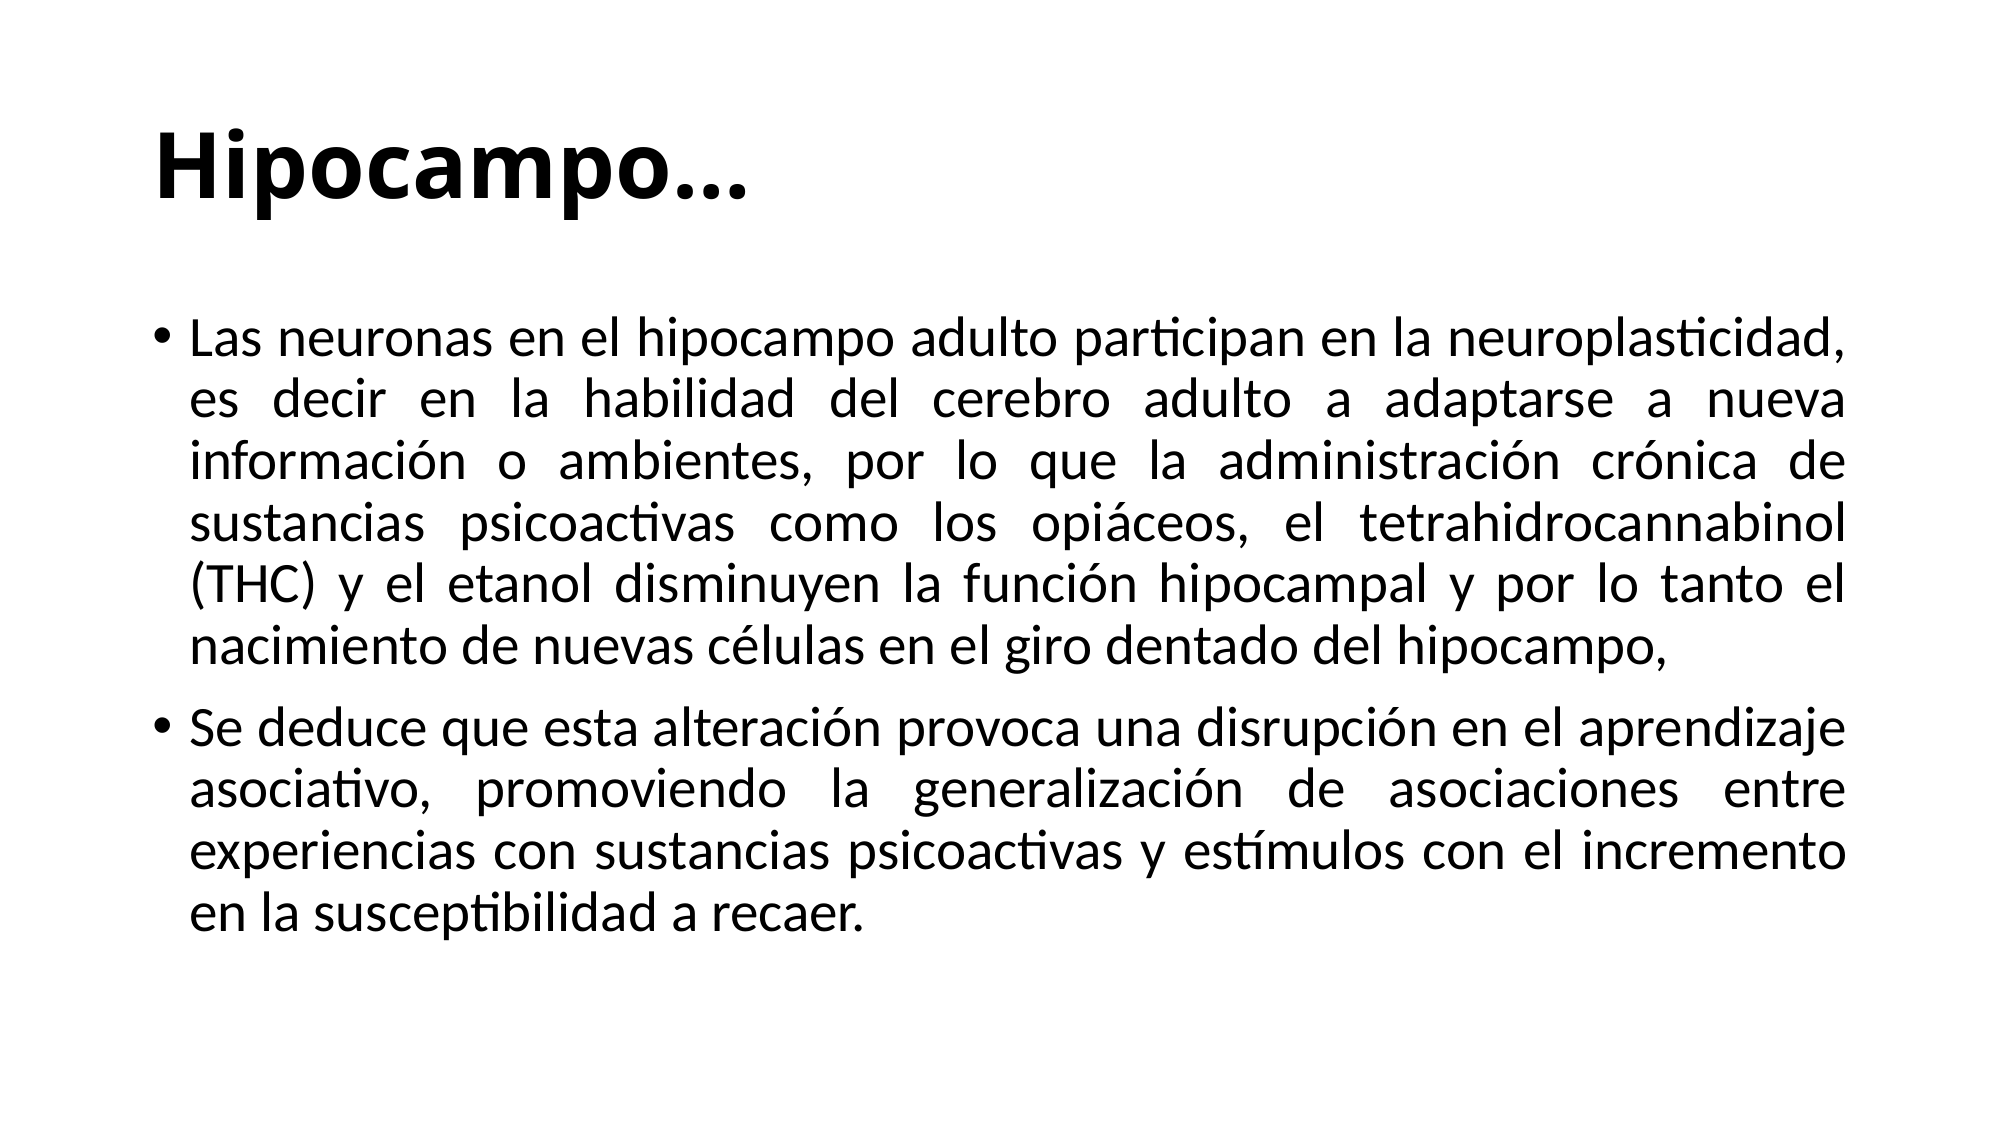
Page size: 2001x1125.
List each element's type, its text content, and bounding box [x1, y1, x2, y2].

list Las neuronas en el hipocampo adulto participan en la neuroplasticidad, es decir en la habilidad del cerebro adulto a adaptarse a nueva información o ambientes, por lo que la administración crónica de sustancias psicoactivas como los opiáceos, el tetrahidrocannabinol (THC) y el etanol disminuyen la función hipocampal y por lo tanto el nacimiento de nuevas células en el giro dentado del hipocampo, Se deduce que esta alteración provoca una disrupción en el aprendizaje asociativo, promoviendo la generalización de asociaciones entre experiencias con sustancias psicoactivas y estímulos con el incremento en la susceptibilidad a recaer. [137, 299, 1863, 1014]
title Hipocampo… [137, 59, 1863, 278]
